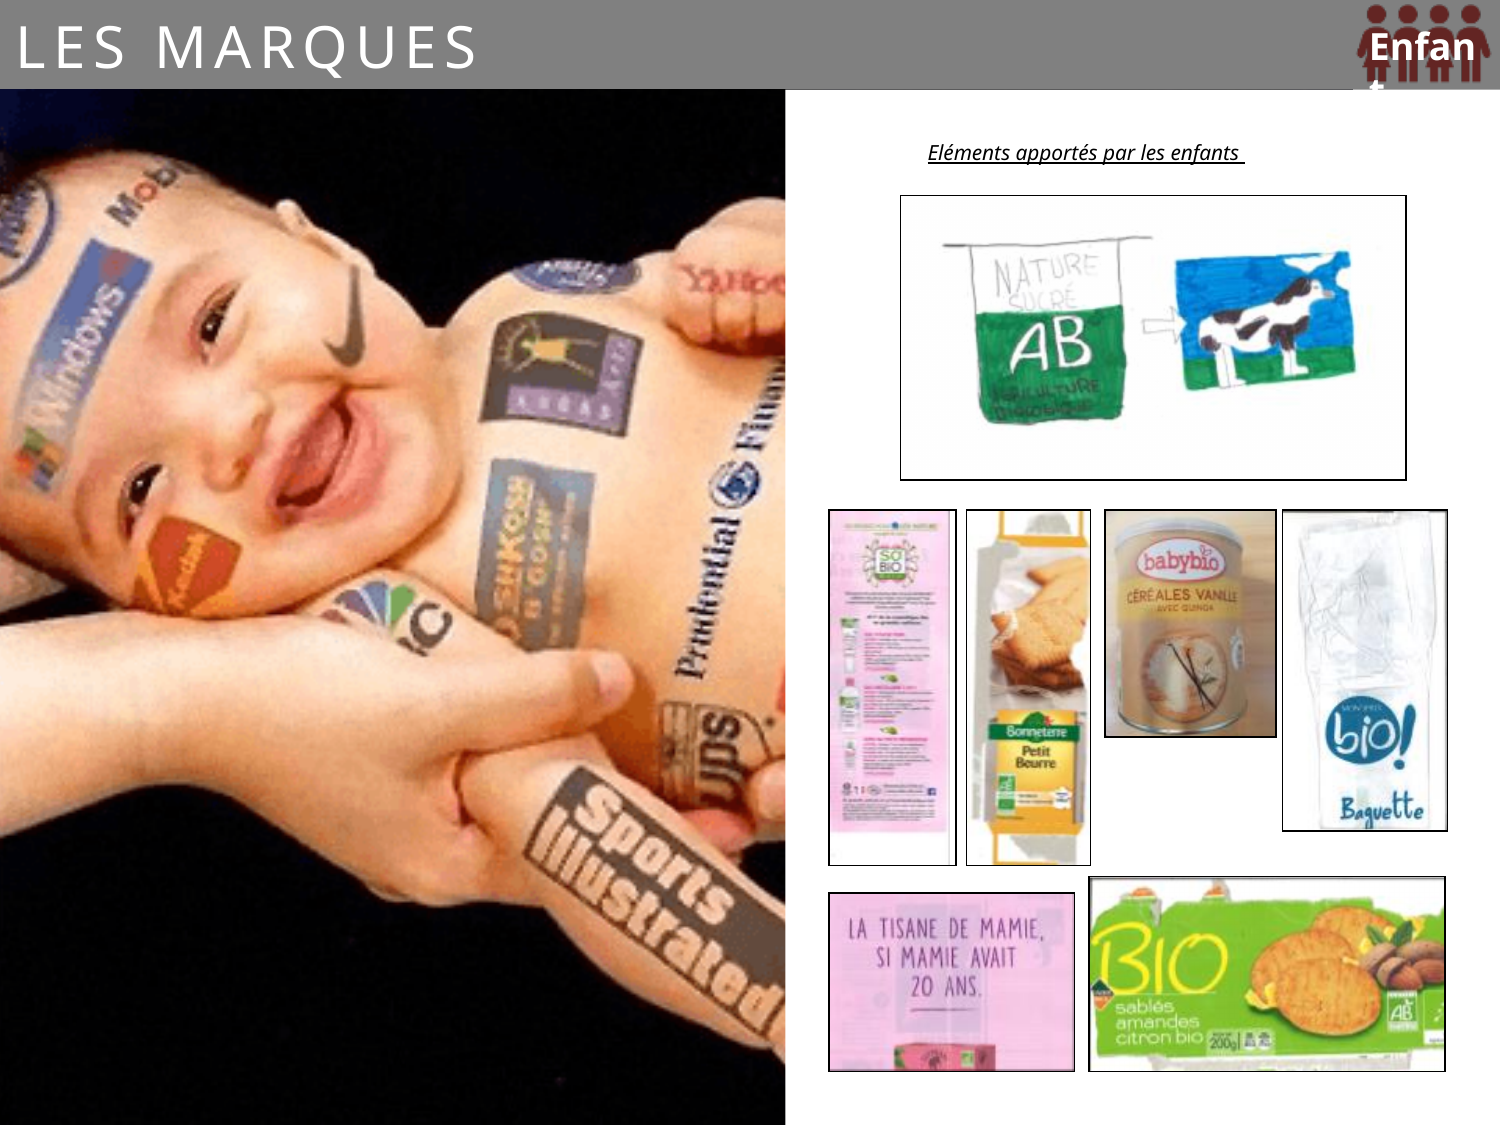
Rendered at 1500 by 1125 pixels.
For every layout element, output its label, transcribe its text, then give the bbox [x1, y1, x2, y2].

text_box Eléments apportés par les enfants [912, 132, 1006, 172]
picture [829, 893, 1075, 1072]
text_box LES MARQUES [2, 3, 1342, 87]
picture [829, 510, 956, 866]
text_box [1347, 0, 1500, 121]
picture [0, 89, 785, 1125]
picture [902, 85, 1448, 1125]
